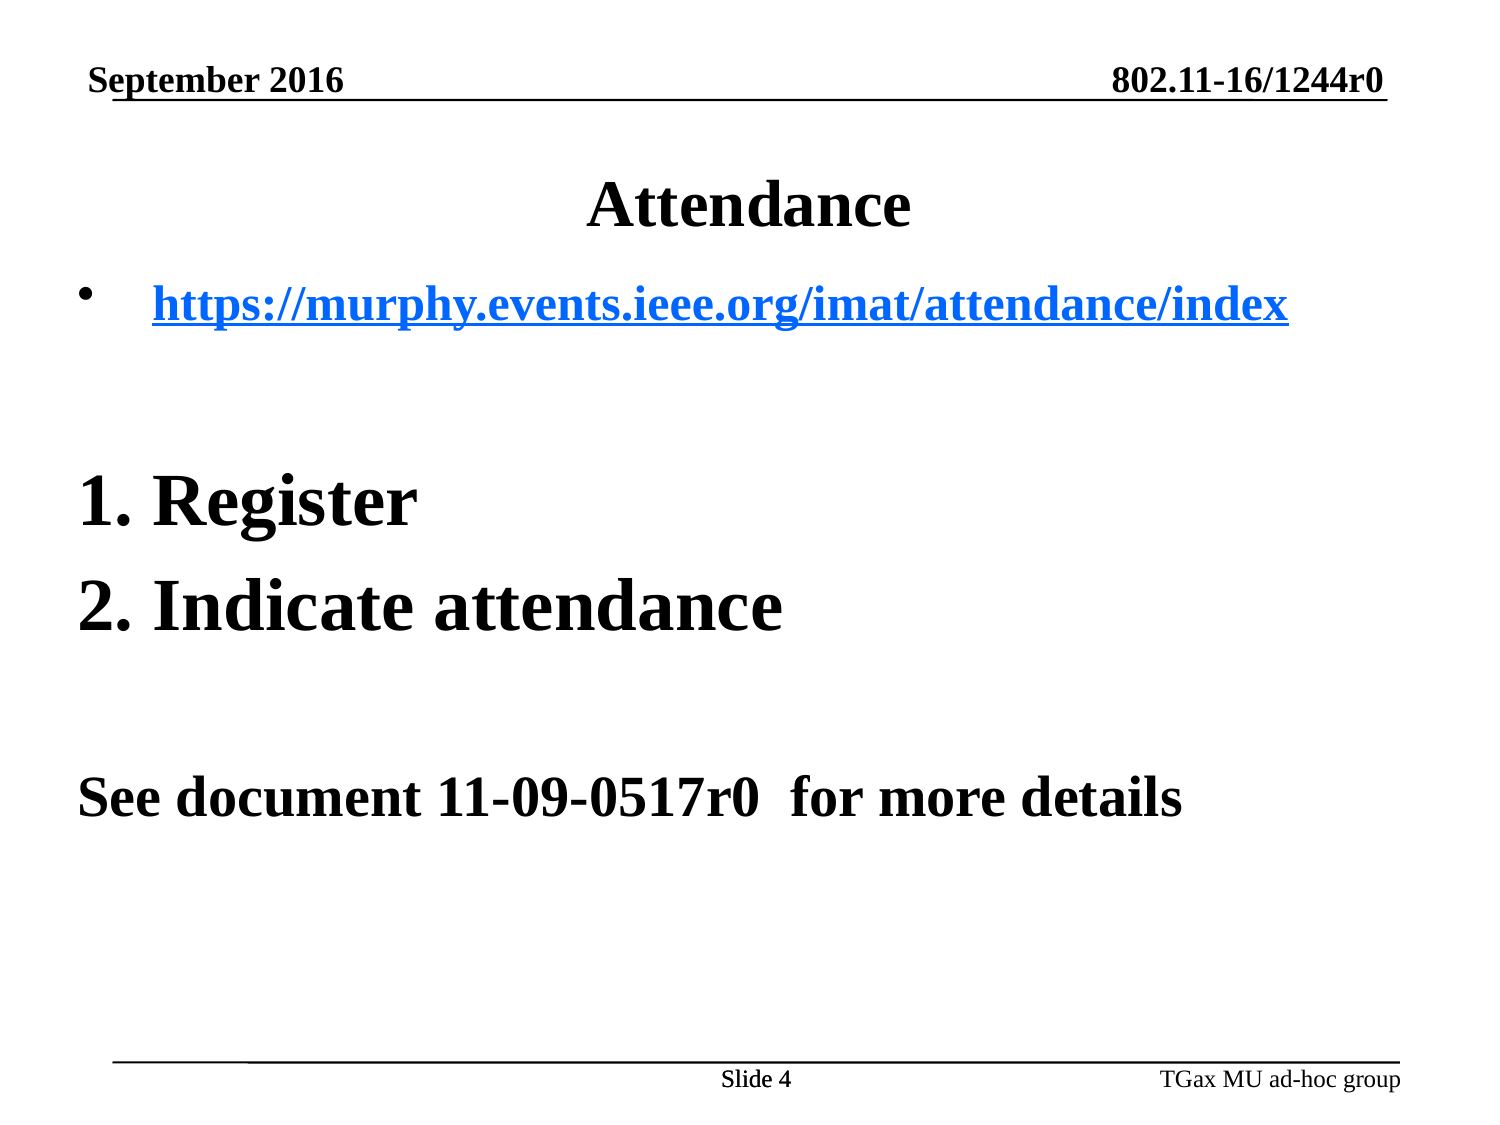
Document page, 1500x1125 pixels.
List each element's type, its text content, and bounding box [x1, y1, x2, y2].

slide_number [87, 54, 350, 100]
list https://murphy.events.ieee.org/imat/attendance/index Register Indicate attendance See document 11-09-0517r0 for more details [62, 262, 1388, 1000]
text_box Slide 4 [675, 1062, 838, 1093]
title Attendance [112, 112, 1388, 262]
footer TGax MU ad-hoc group [1156, 1062, 1402, 1093]
